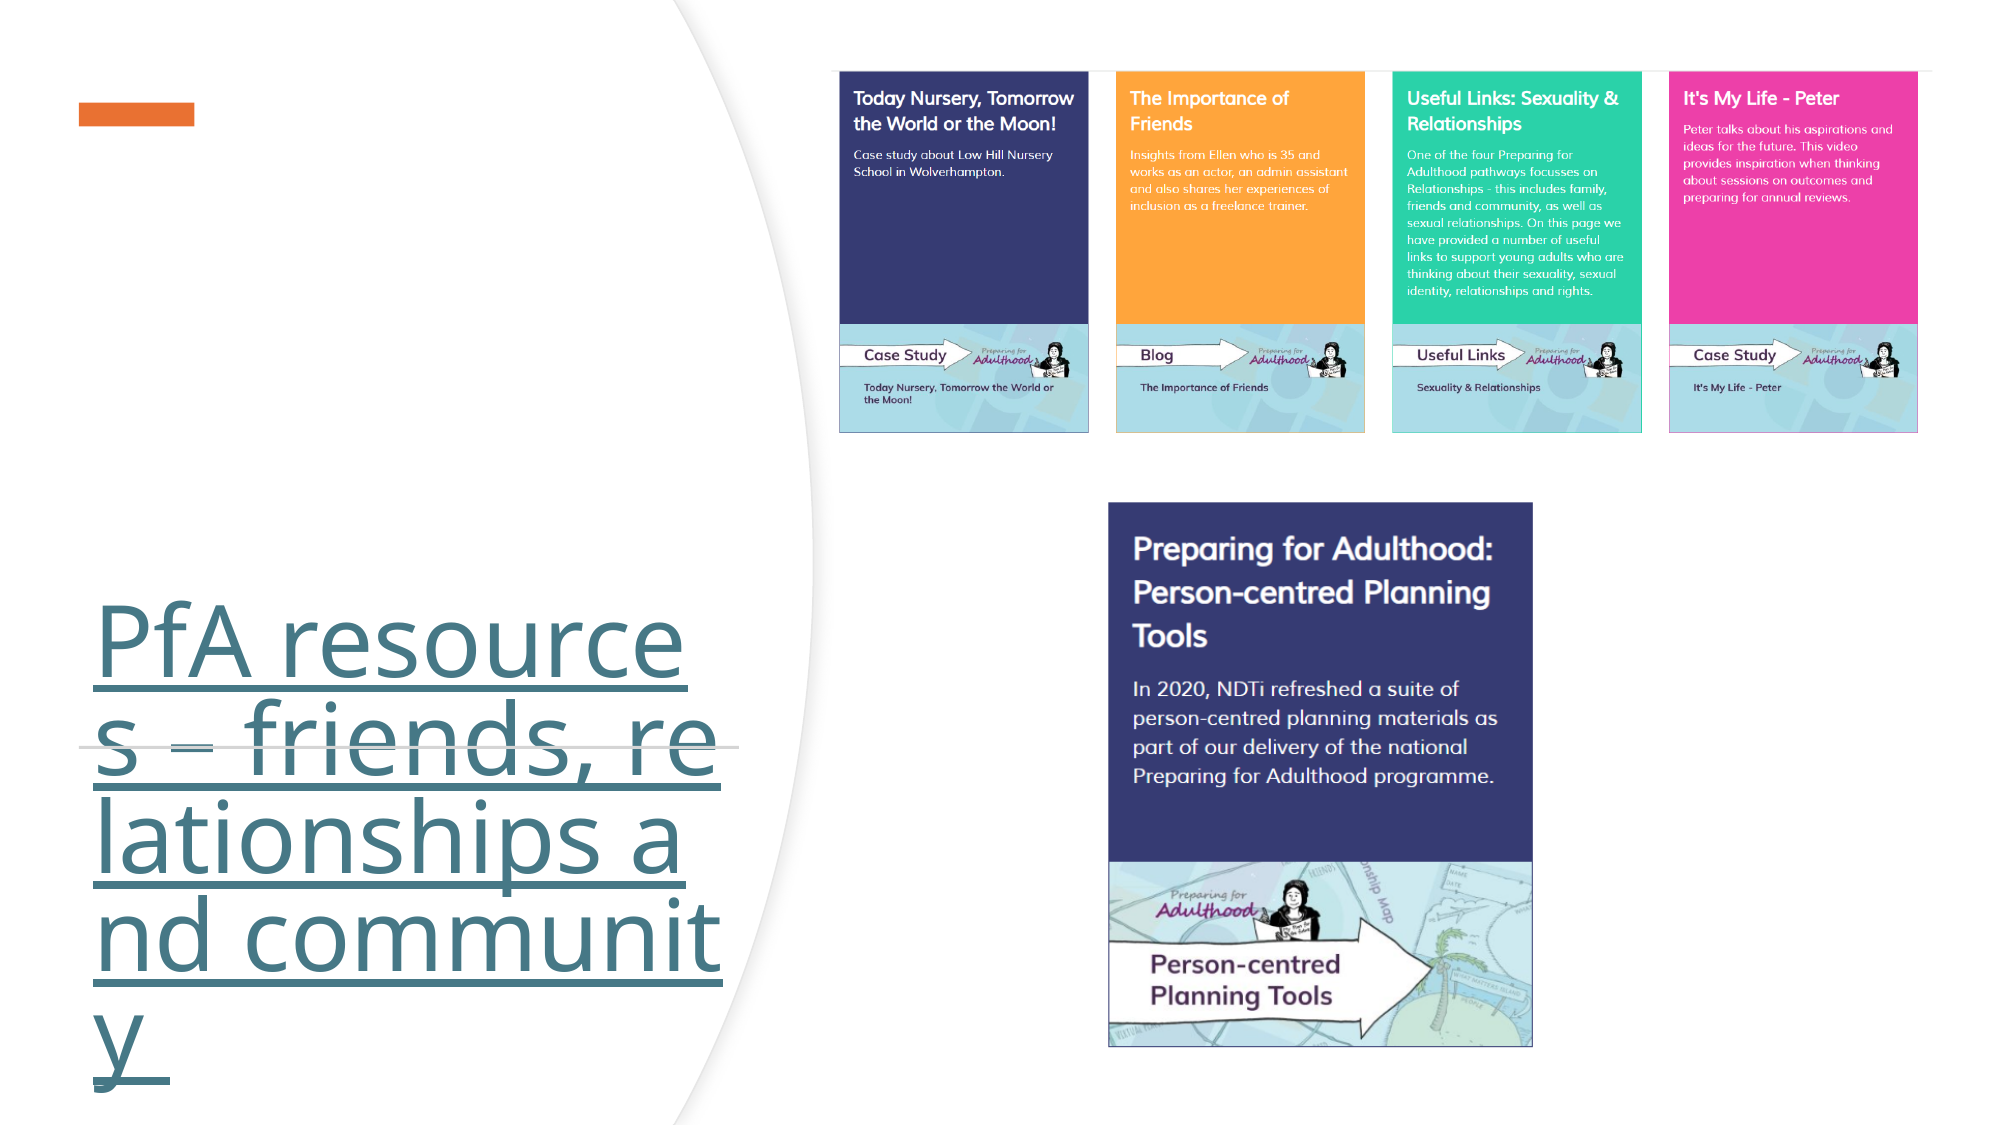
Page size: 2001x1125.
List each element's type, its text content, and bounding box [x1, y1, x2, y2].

picture [1076, 481, 1554, 1067]
text_box [866, 461, 1954, 1017]
title PfA resources – friends, relationships and community [78, 184, 739, 710]
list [830, 69, 1933, 448]
text_box [77, 744, 740, 750]
text_box [77, 101, 196, 128]
text_box [0, 0, 814, 1125]
text_box [691, 0, 2000, 1125]
